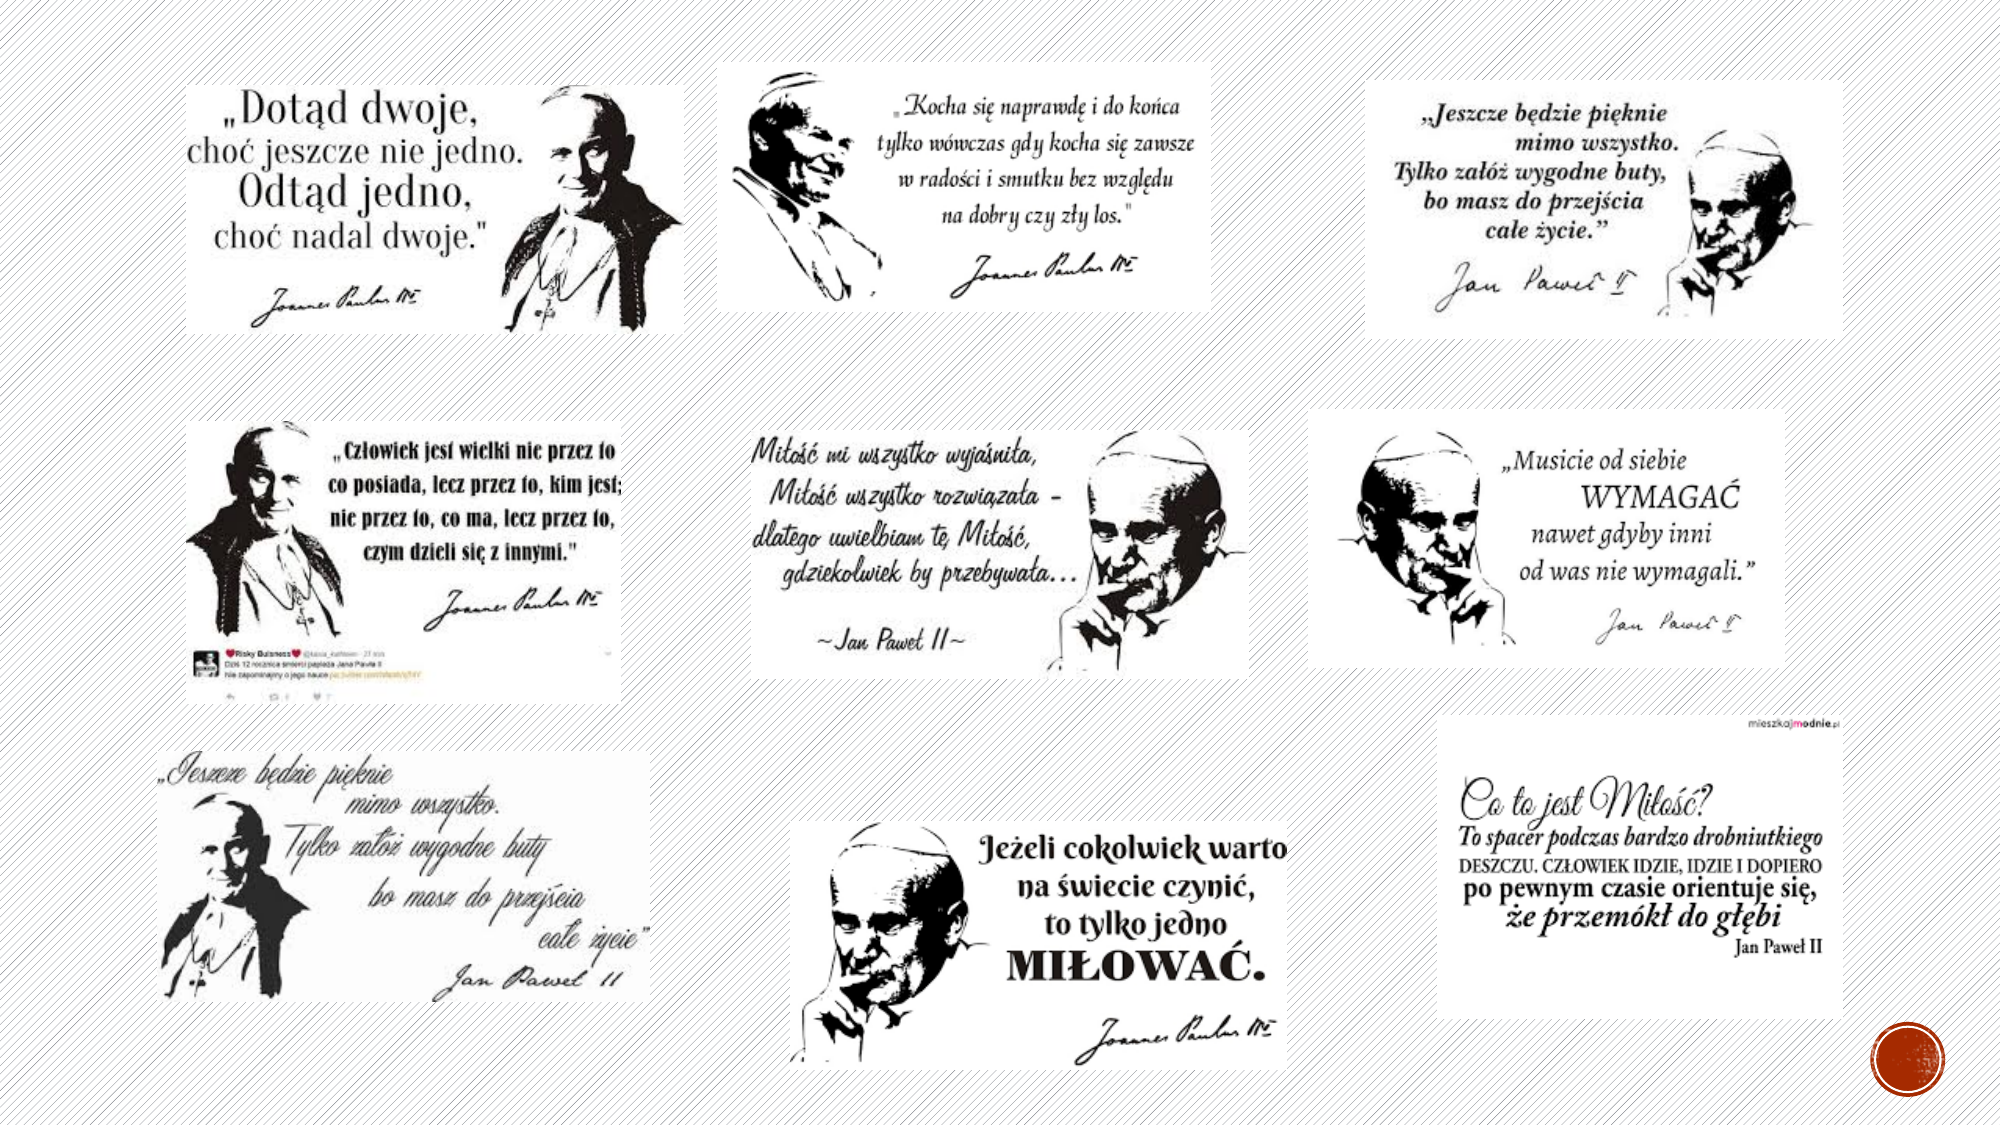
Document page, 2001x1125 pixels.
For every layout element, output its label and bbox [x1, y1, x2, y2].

picture [751, 430, 1249, 679]
picture [186, 85, 684, 334]
picture [1437, 715, 1843, 1019]
list [188, 423, 619, 703]
picture [790, 821, 1287, 1070]
picture [717, 62, 1211, 312]
picture [157, 751, 650, 1002]
picture [1308, 409, 1785, 668]
picture [1365, 80, 1843, 339]
